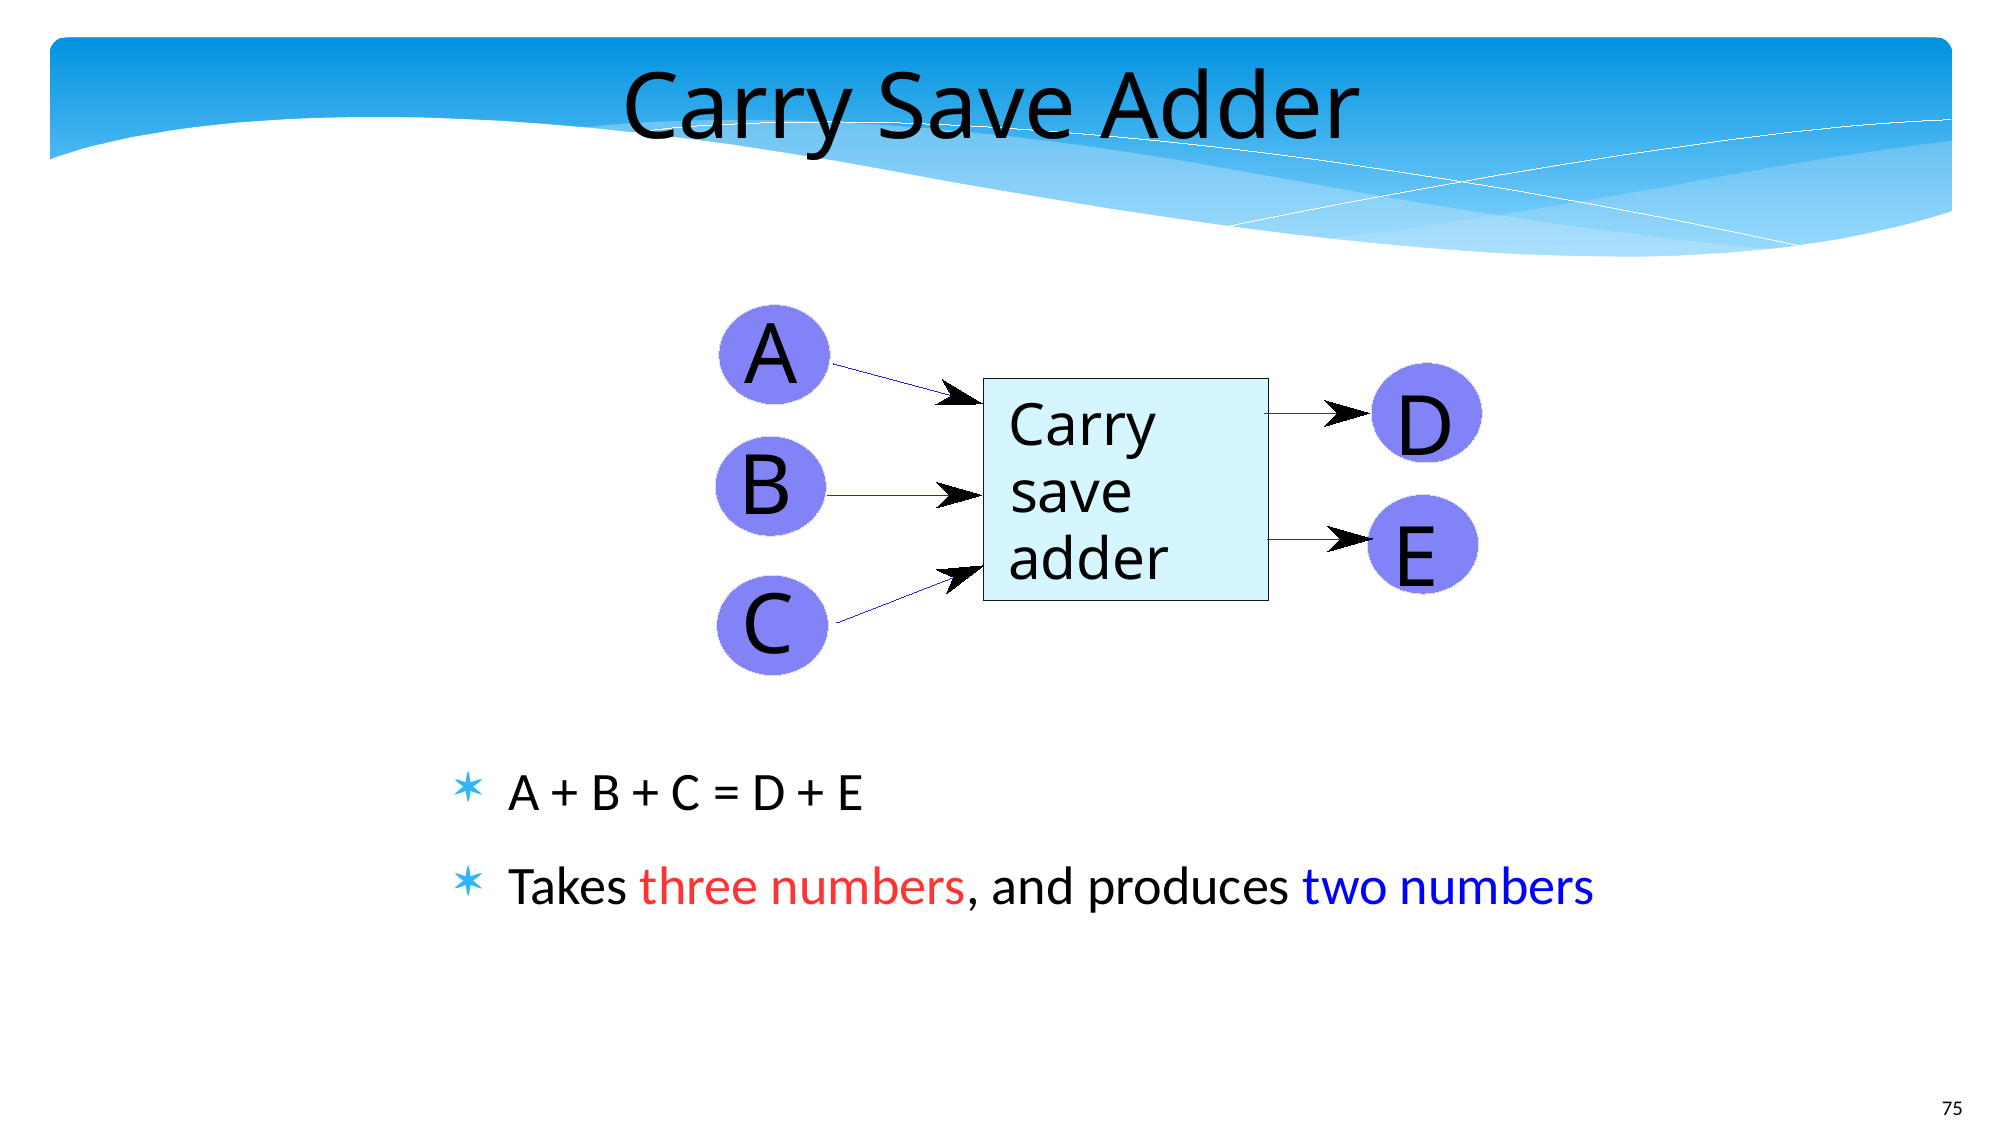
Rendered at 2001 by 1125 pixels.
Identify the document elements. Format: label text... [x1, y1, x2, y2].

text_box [699, 281, 1499, 701]
list A + B + C = D + E Takes three numbers, and produces two numbers [437, 755, 1655, 1005]
title Carry Save Adder [383, 24, 1600, 179]
